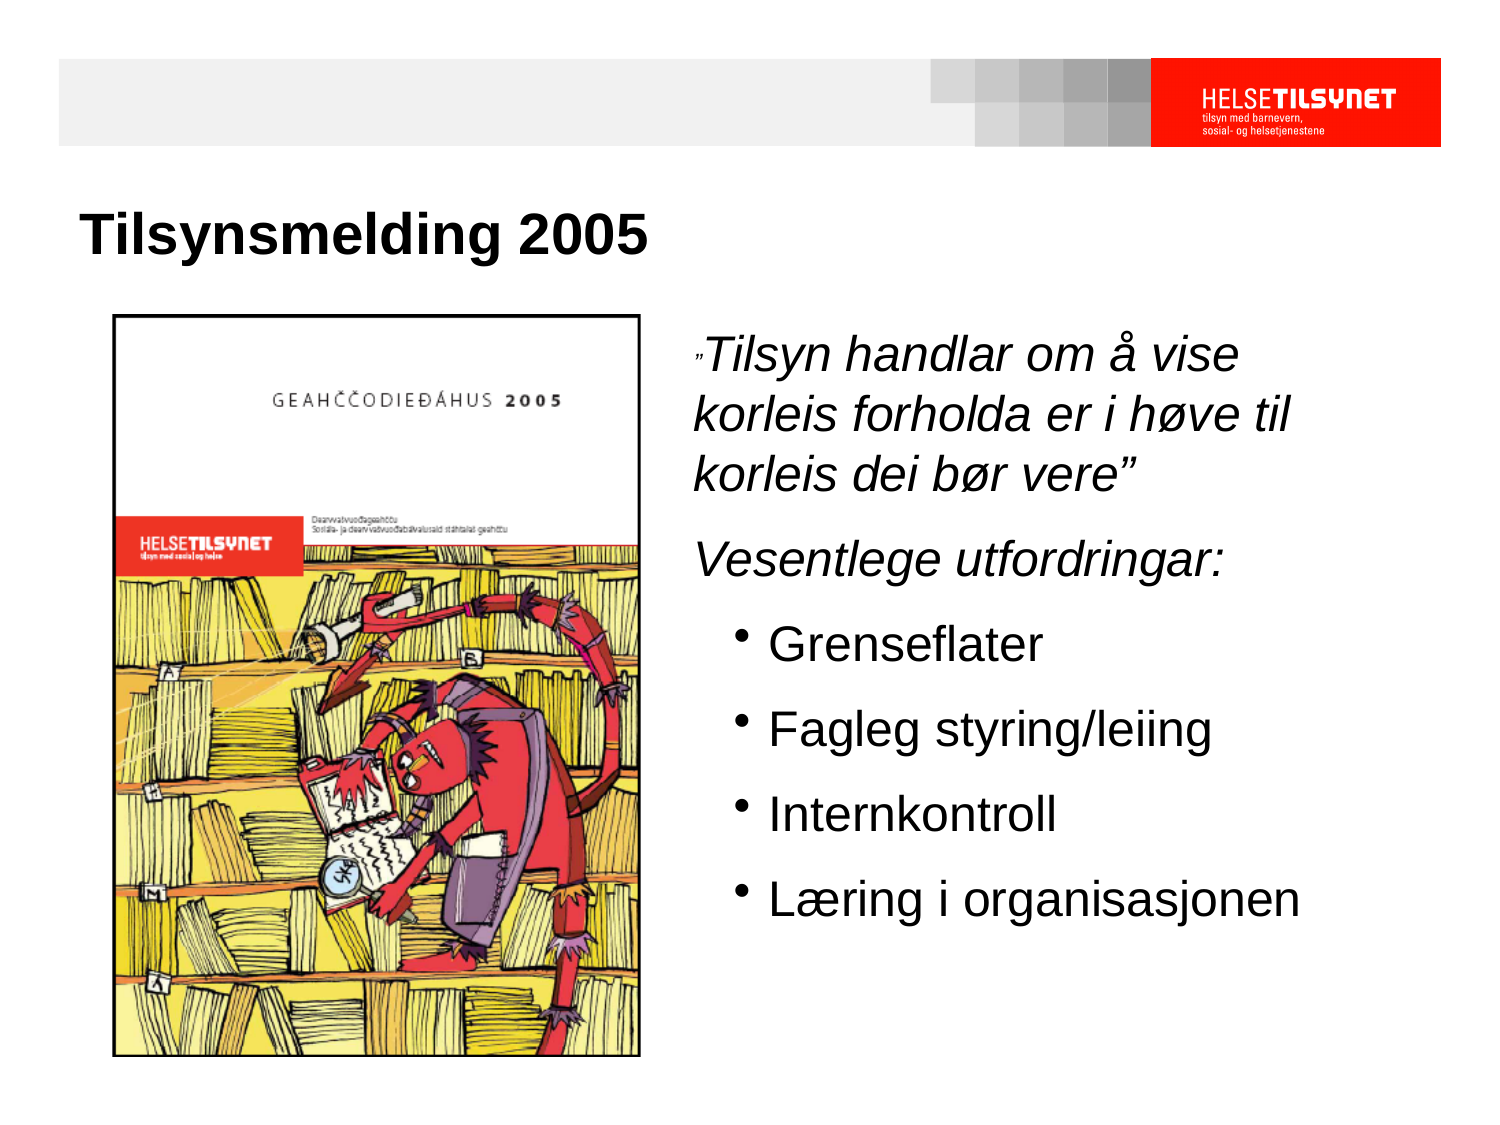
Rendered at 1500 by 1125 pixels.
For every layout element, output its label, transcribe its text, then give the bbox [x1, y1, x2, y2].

picture [1151, 58, 1441, 147]
text_box ”Tilsyn handlar om å vise korleis forholda er i høve til korleis dei bør vere” Vesentlege utfordringar: Grenseflater Fagleg styring/leiing Internkontroll Læring i organisasjonen [679, 314, 1388, 934]
title Tilsynsmelding 2005 [64, 160, 1107, 303]
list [111, 314, 641, 1057]
